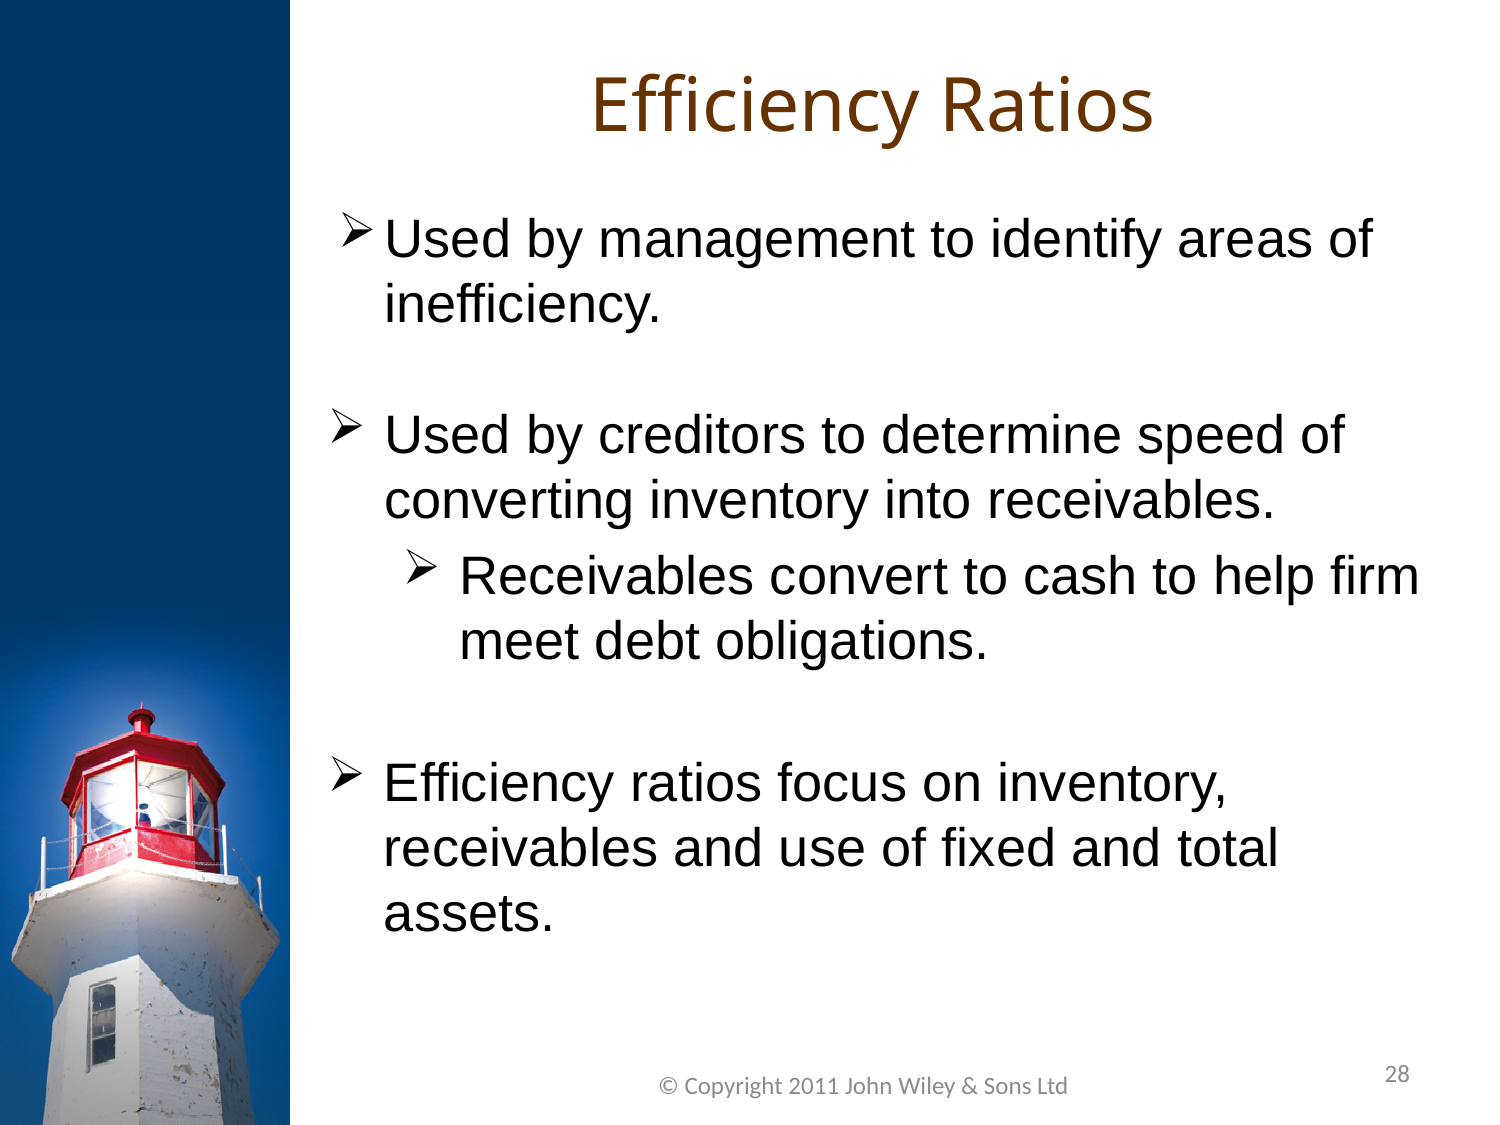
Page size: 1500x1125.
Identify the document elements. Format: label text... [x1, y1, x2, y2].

text_box Efficiency ratios focus on inventory, receivables and use of fixed and total assets. [312, 739, 1414, 874]
list Used by management to identify areas of inefficiency. [312, 196, 1474, 340]
slide_number 28 [1074, 1042, 1425, 1103]
text_box Efficiency Ratios [298, 7, 1447, 195]
text_box [137, 70, 1413, 259]
picture [0, 0, 290, 1125]
text_box Used by creditors to determine speed of converting inventory into receivables. Receivables convert to cash to help firm meet debt obligations. [312, 392, 1500, 678]
